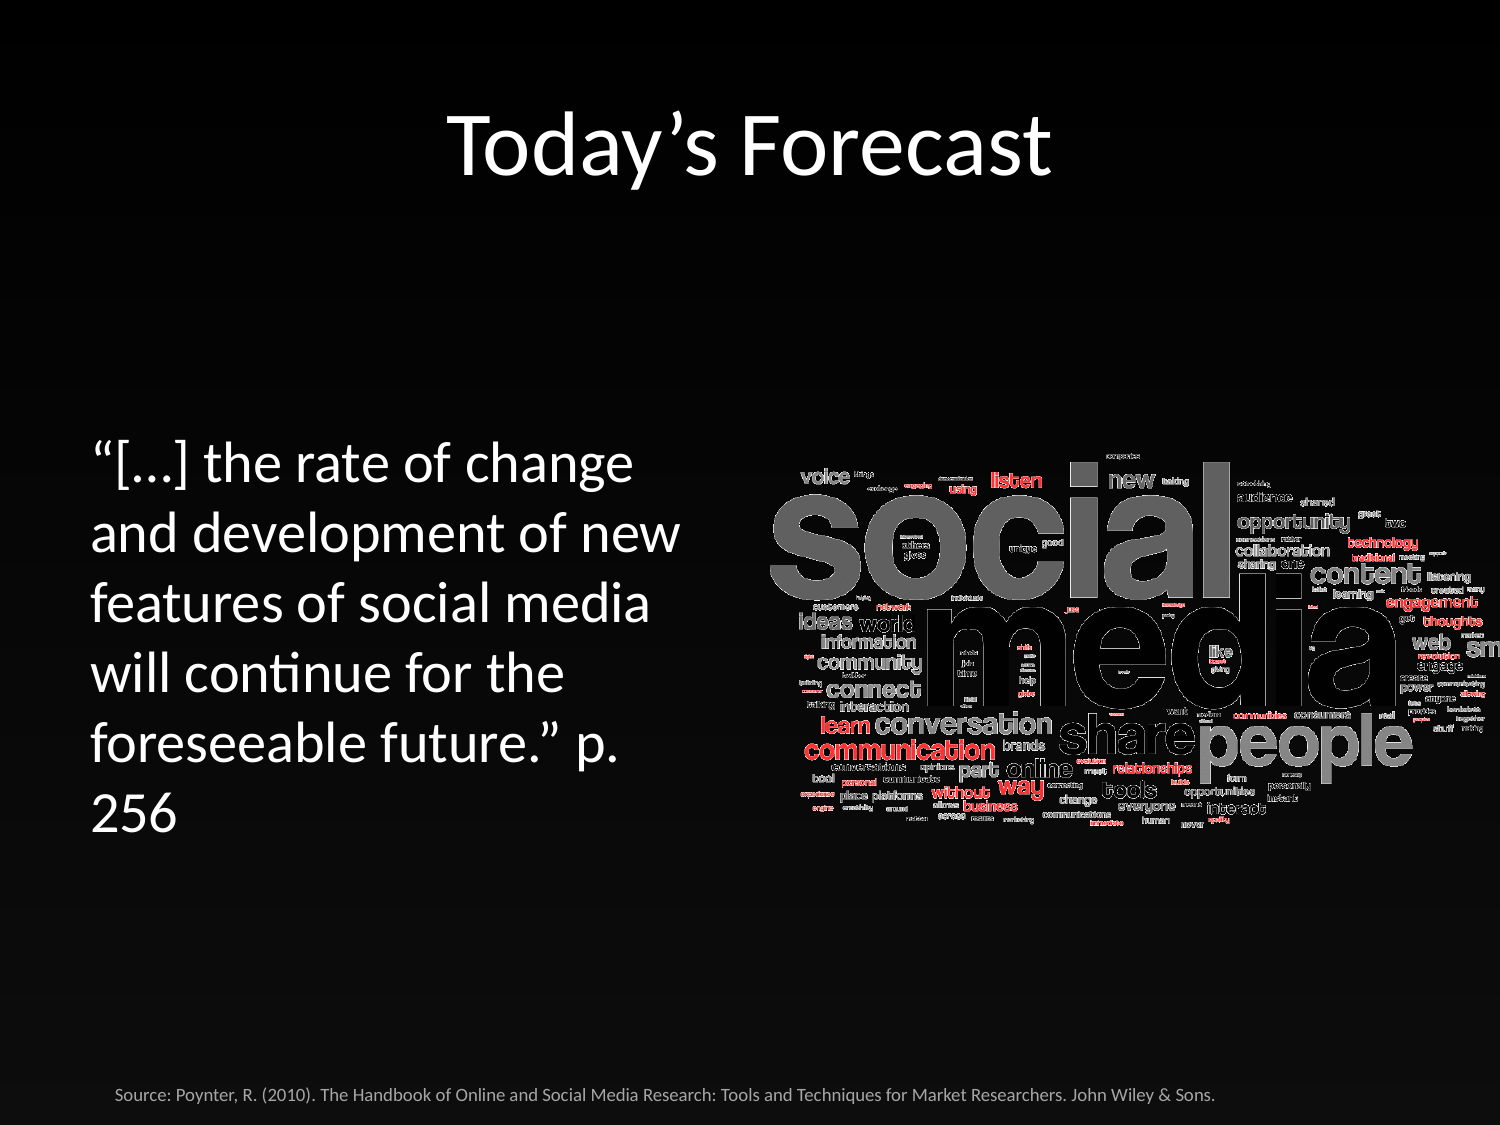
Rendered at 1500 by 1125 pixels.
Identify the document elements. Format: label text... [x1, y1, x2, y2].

title Today’s Forecast [75, 45, 1425, 233]
text_box Source: Poynter, R. (2010). The Handbook of Online and Social Media Research: Tools and Techniques for Market Researchers. John Wiley & Sons. [99, 1074, 1413, 1113]
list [762, 387, 1500, 851]
list “[…] the rate of change and development of new features of social media will continue for the foreseeable future.” p. 256 [75, 262, 738, 1005]
